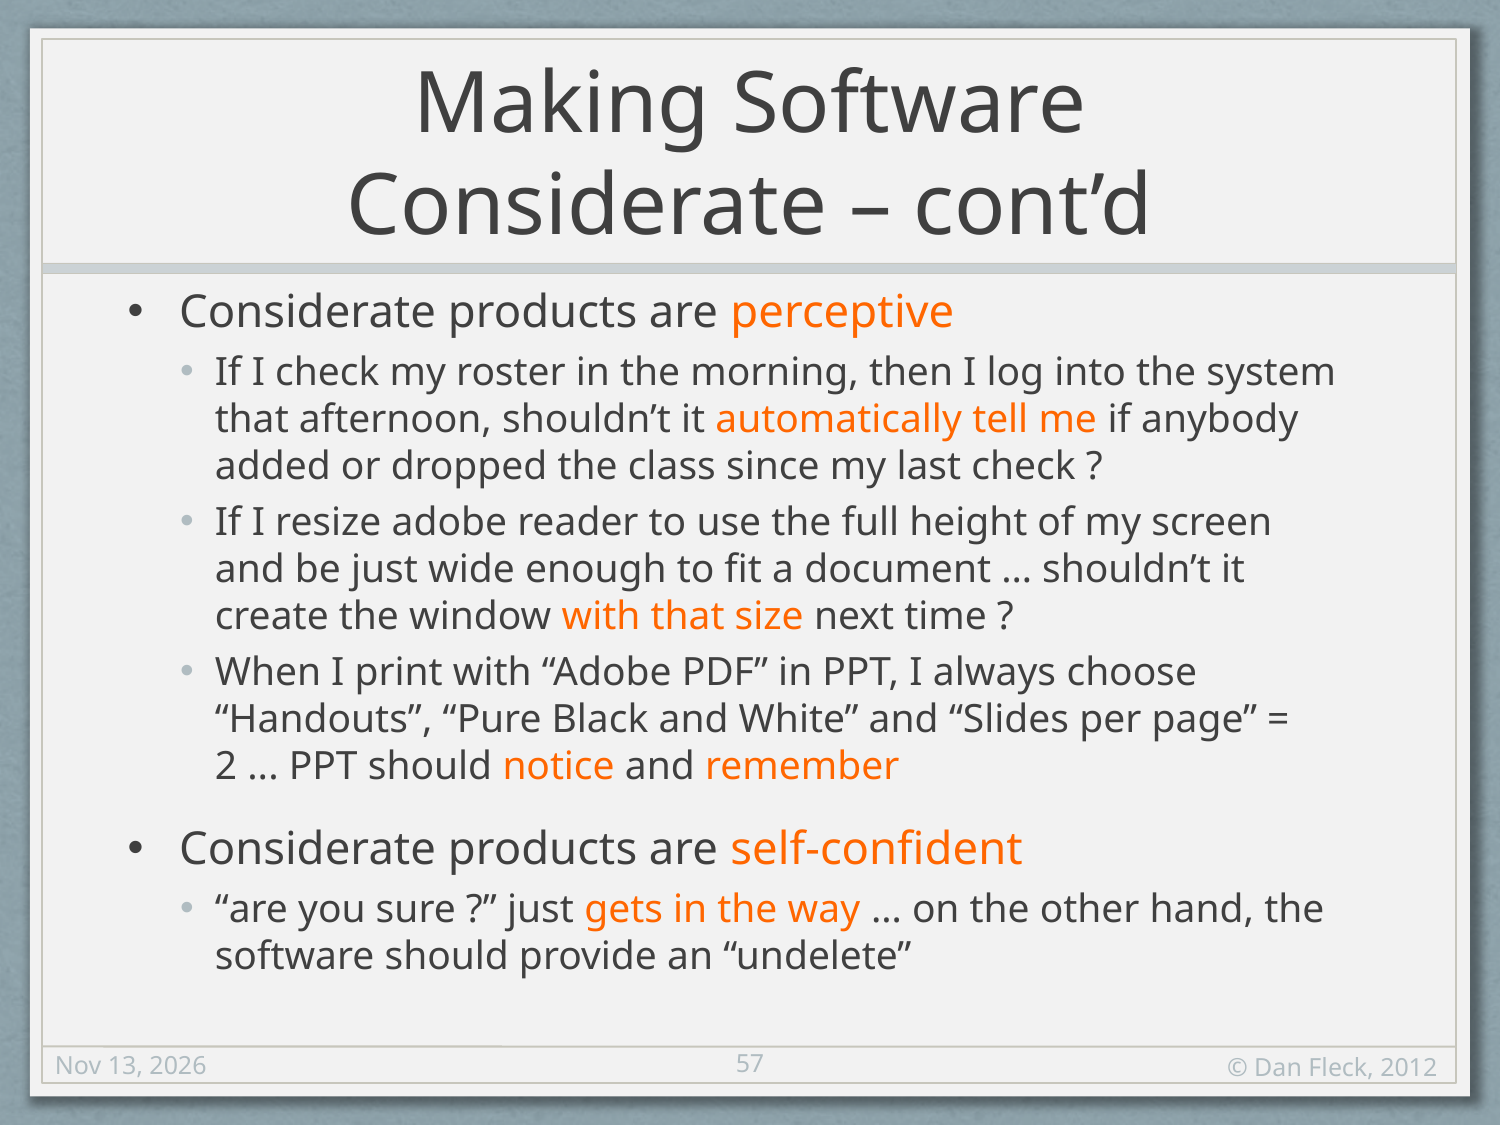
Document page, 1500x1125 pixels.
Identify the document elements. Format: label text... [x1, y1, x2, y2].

list Considerate products are perceptive If I check my roster in the morning, then I log into the system that afternoon, shouldn’t it automatically tell me if anybody added or dropped the class since my last check ? If I resize adobe reader to use the full height of my screen and be just wide enough to fit a document … shouldn’t it create the window with that size next time ? When I print with “Adobe PDF” in PPT, I always choose “Handouts”, “Pure Black and White” and “Slides per page” = 2 ... PPT should notice and remember Considerate products are self-confident “are you sure ?” just gets in the way … on the other hand, the software should provide an “undelete” [112, 275, 1353, 995]
footer © Dan Fleck, 2012 [977, 1045, 1453, 1088]
slide_number 17-Aug-12 [39, 1045, 390, 1088]
title Making Software Considerate – cont’d [147, 40, 1353, 260]
slide_number 57 [687, 1042, 813, 1088]
